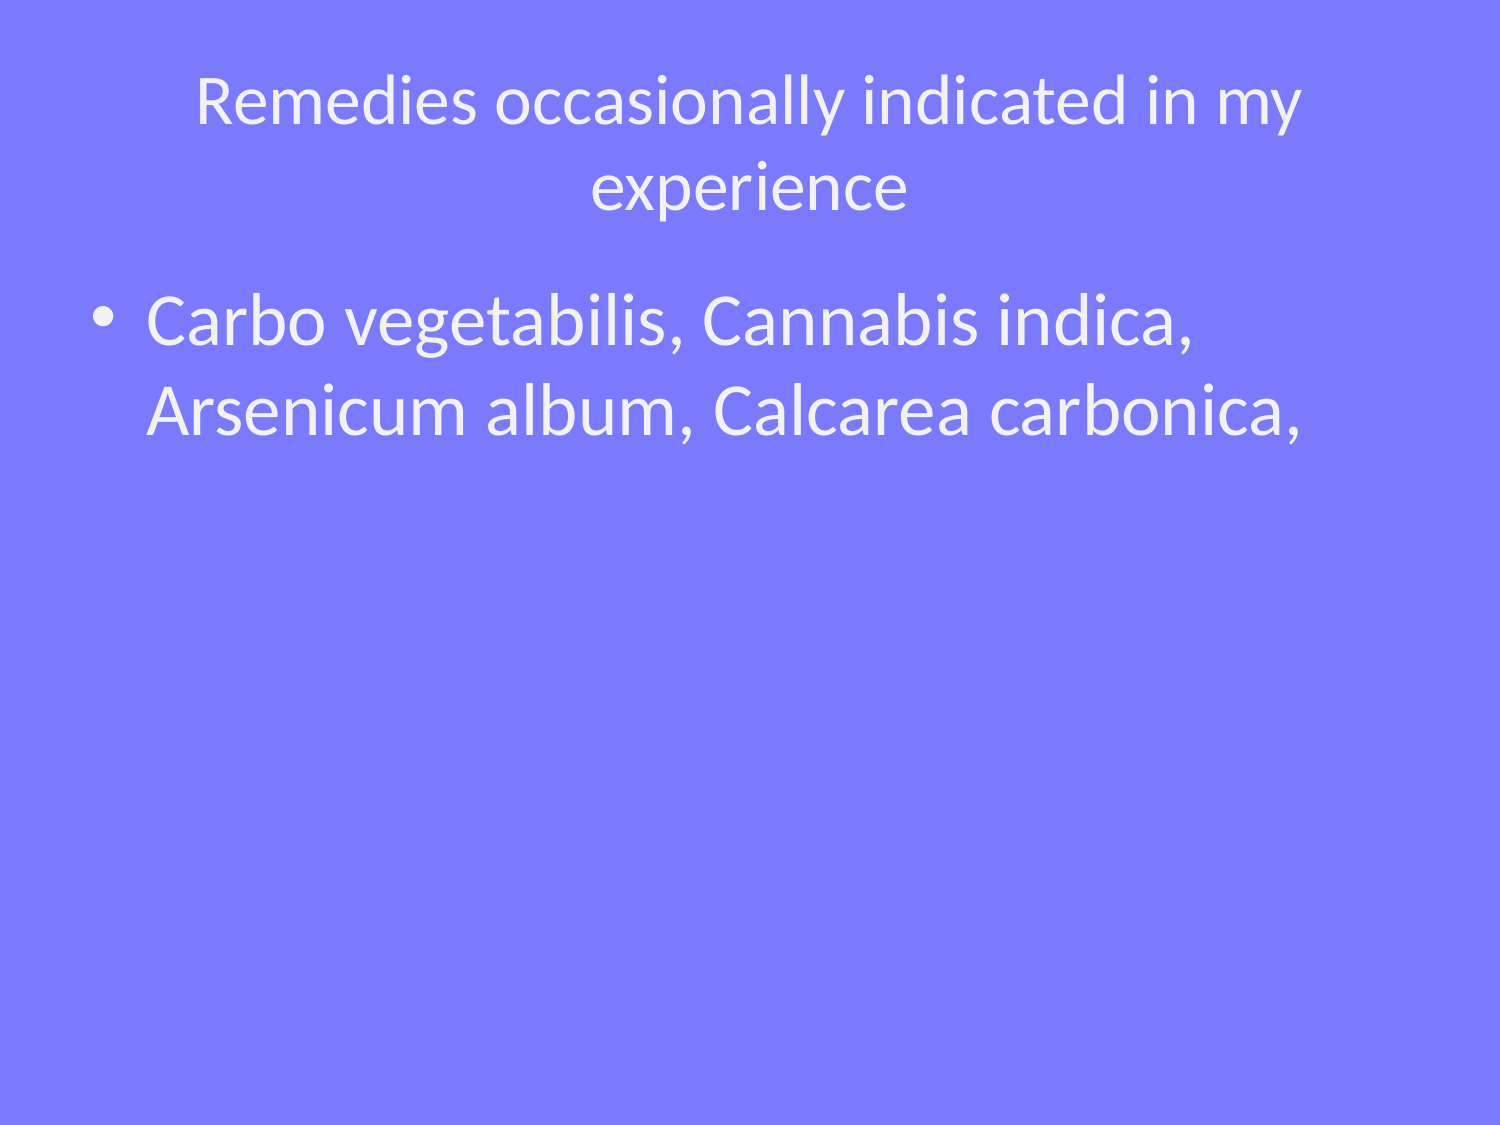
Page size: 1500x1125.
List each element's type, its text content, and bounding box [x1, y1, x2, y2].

title Remedies occasionally indicated in my experience [75, 45, 1425, 233]
list Carbo vegetabilis, Cannabis indica, Arsenicum album, Calcarea carbonica, [75, 262, 1425, 1125]
